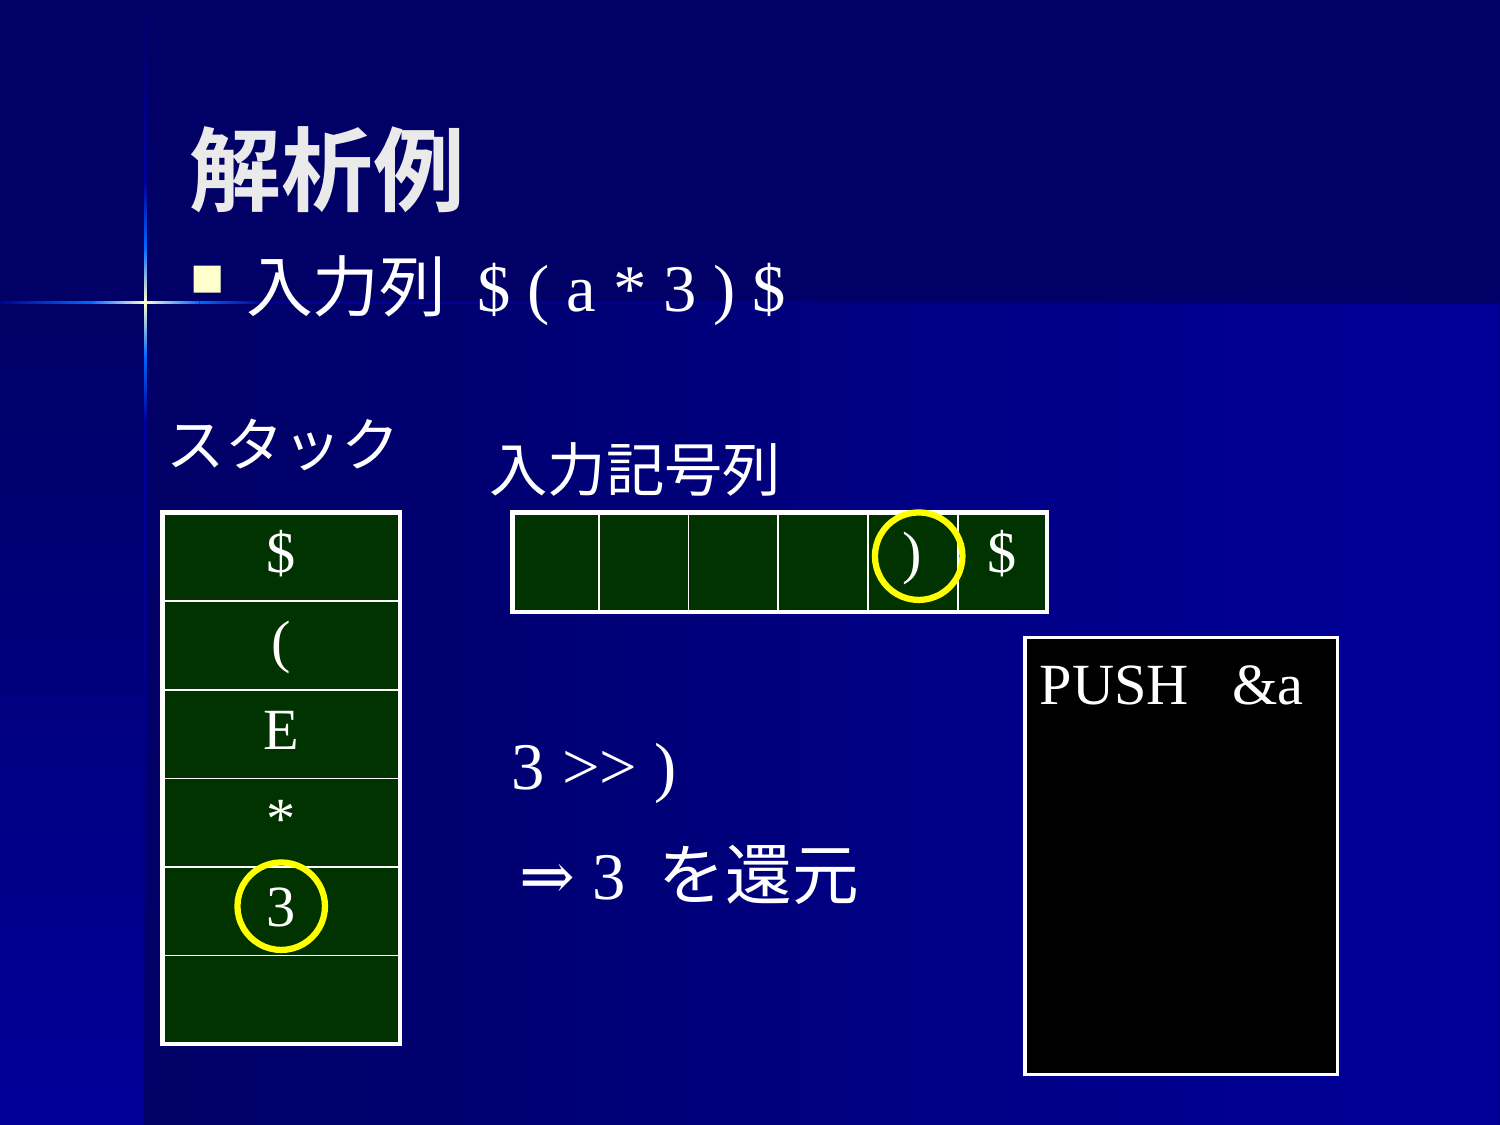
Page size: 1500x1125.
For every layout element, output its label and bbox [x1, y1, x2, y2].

table_cell [165, 956, 398, 1042]
table_header [869, 515, 957, 610]
table_cell [165, 691, 398, 778]
table_cell [165, 602, 398, 689]
text_box [504, 824, 874, 921]
title [174, 49, 1413, 286]
text_box [874, 512, 963, 600]
table_header [959, 515, 1045, 610]
table_header [779, 515, 867, 610]
text_box [152, 399, 415, 486]
table_header [689, 515, 777, 610]
table_header [937, 515, 957, 533]
text_box [497, 715, 692, 811]
table_cell [165, 779, 398, 866]
table_cell [165, 868, 398, 955]
text_box [475, 425, 797, 511]
table_header [165, 515, 398, 600]
list [174, 237, 1401, 426]
text_box [237, 862, 325, 950]
table_header [600, 515, 688, 610]
text_box [1024, 637, 1338, 1075]
table_header [515, 515, 598, 610]
